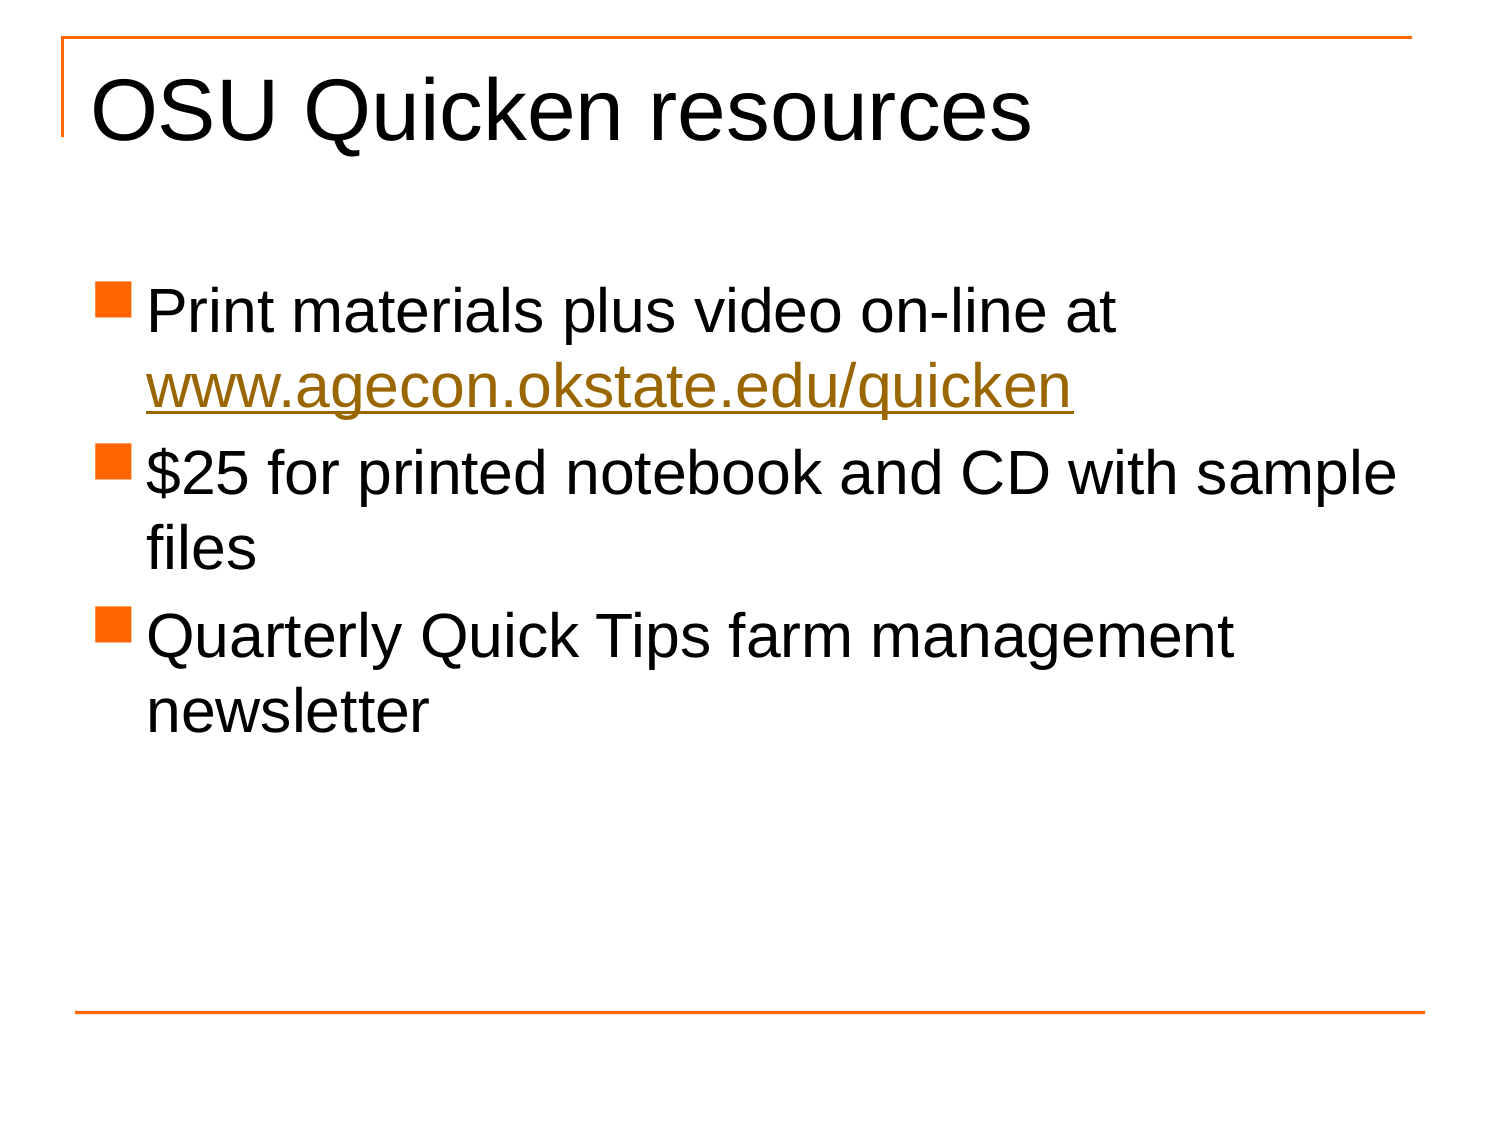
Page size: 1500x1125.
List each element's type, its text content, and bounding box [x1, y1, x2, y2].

list Print materials plus video on-line at www.agecon.okstate.edu/quicken $25 for printed notebook and CD with sample files Quarterly Quick Tips farm management newsletter [74, 262, 1426, 1006]
title OSU Quicken resources [74, 45, 1426, 233]
